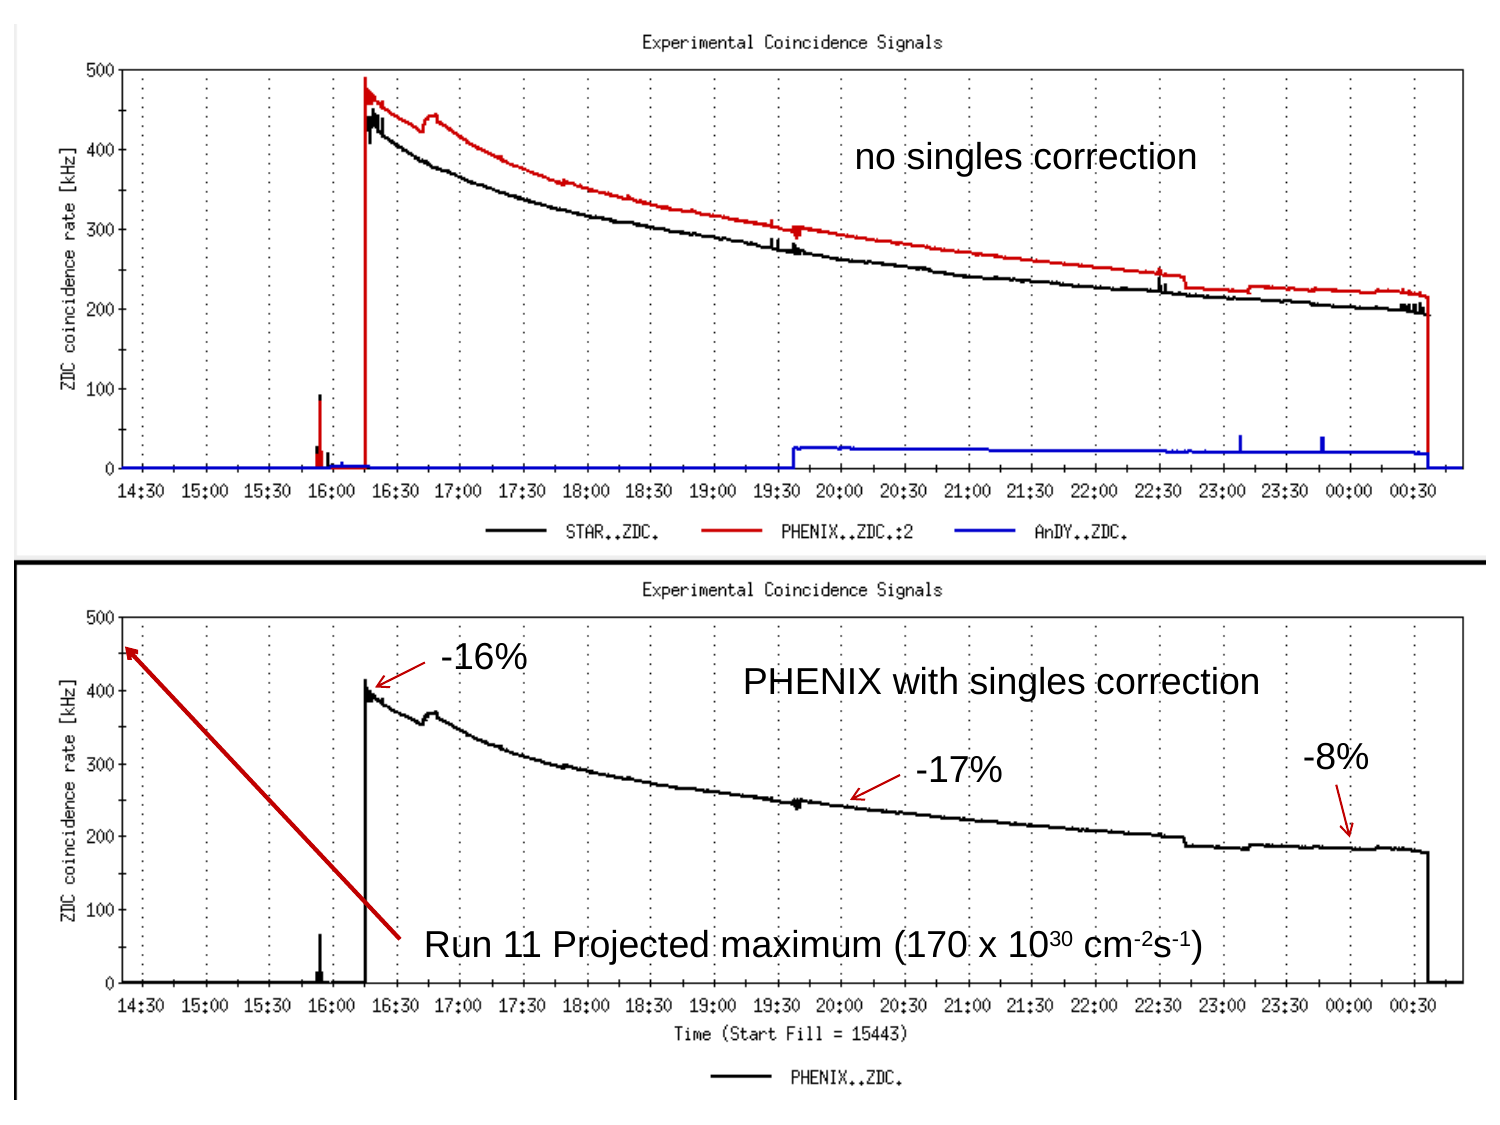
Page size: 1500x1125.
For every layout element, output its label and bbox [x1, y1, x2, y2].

picture [13, 24, 1487, 1101]
text_box [849, 774, 901, 801]
text_box [404, 662, 426, 688]
text_box [1316, 804, 1370, 819]
text_box [124, 646, 401, 940]
